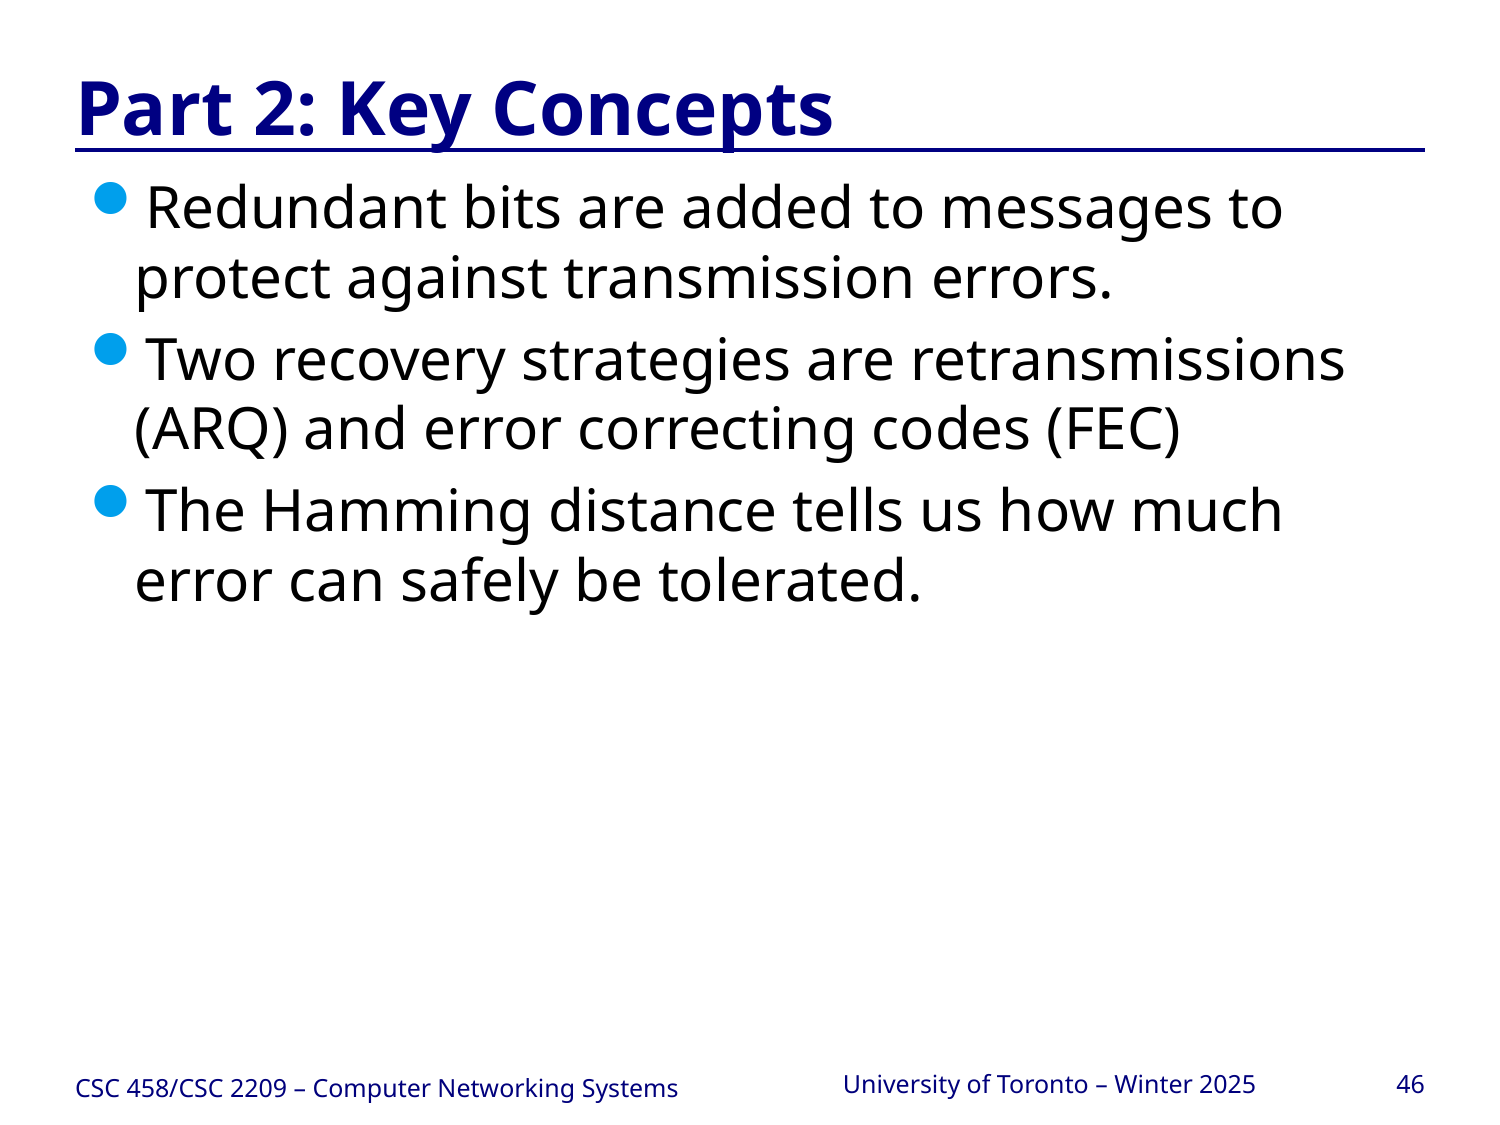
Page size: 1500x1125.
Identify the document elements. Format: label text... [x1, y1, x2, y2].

slide_number CSC 458/CSC 2209 – Computer Networking Systems [75, 1042, 800, 1103]
footer University of Toronto – Winter 2025 [812, 1042, 1288, 1103]
list Redundant bits are added to messages to protect against transmission errors. Two recovery strategies are retransmissions (ARQ) and error correcting codes (FEC) The Hamming distance tells us how much error can safely be tolerated. [75, 162, 1425, 1038]
title Part 2: Key Concepts [75, 50, 1425, 150]
slide_number 46 [1299, 1042, 1425, 1103]
